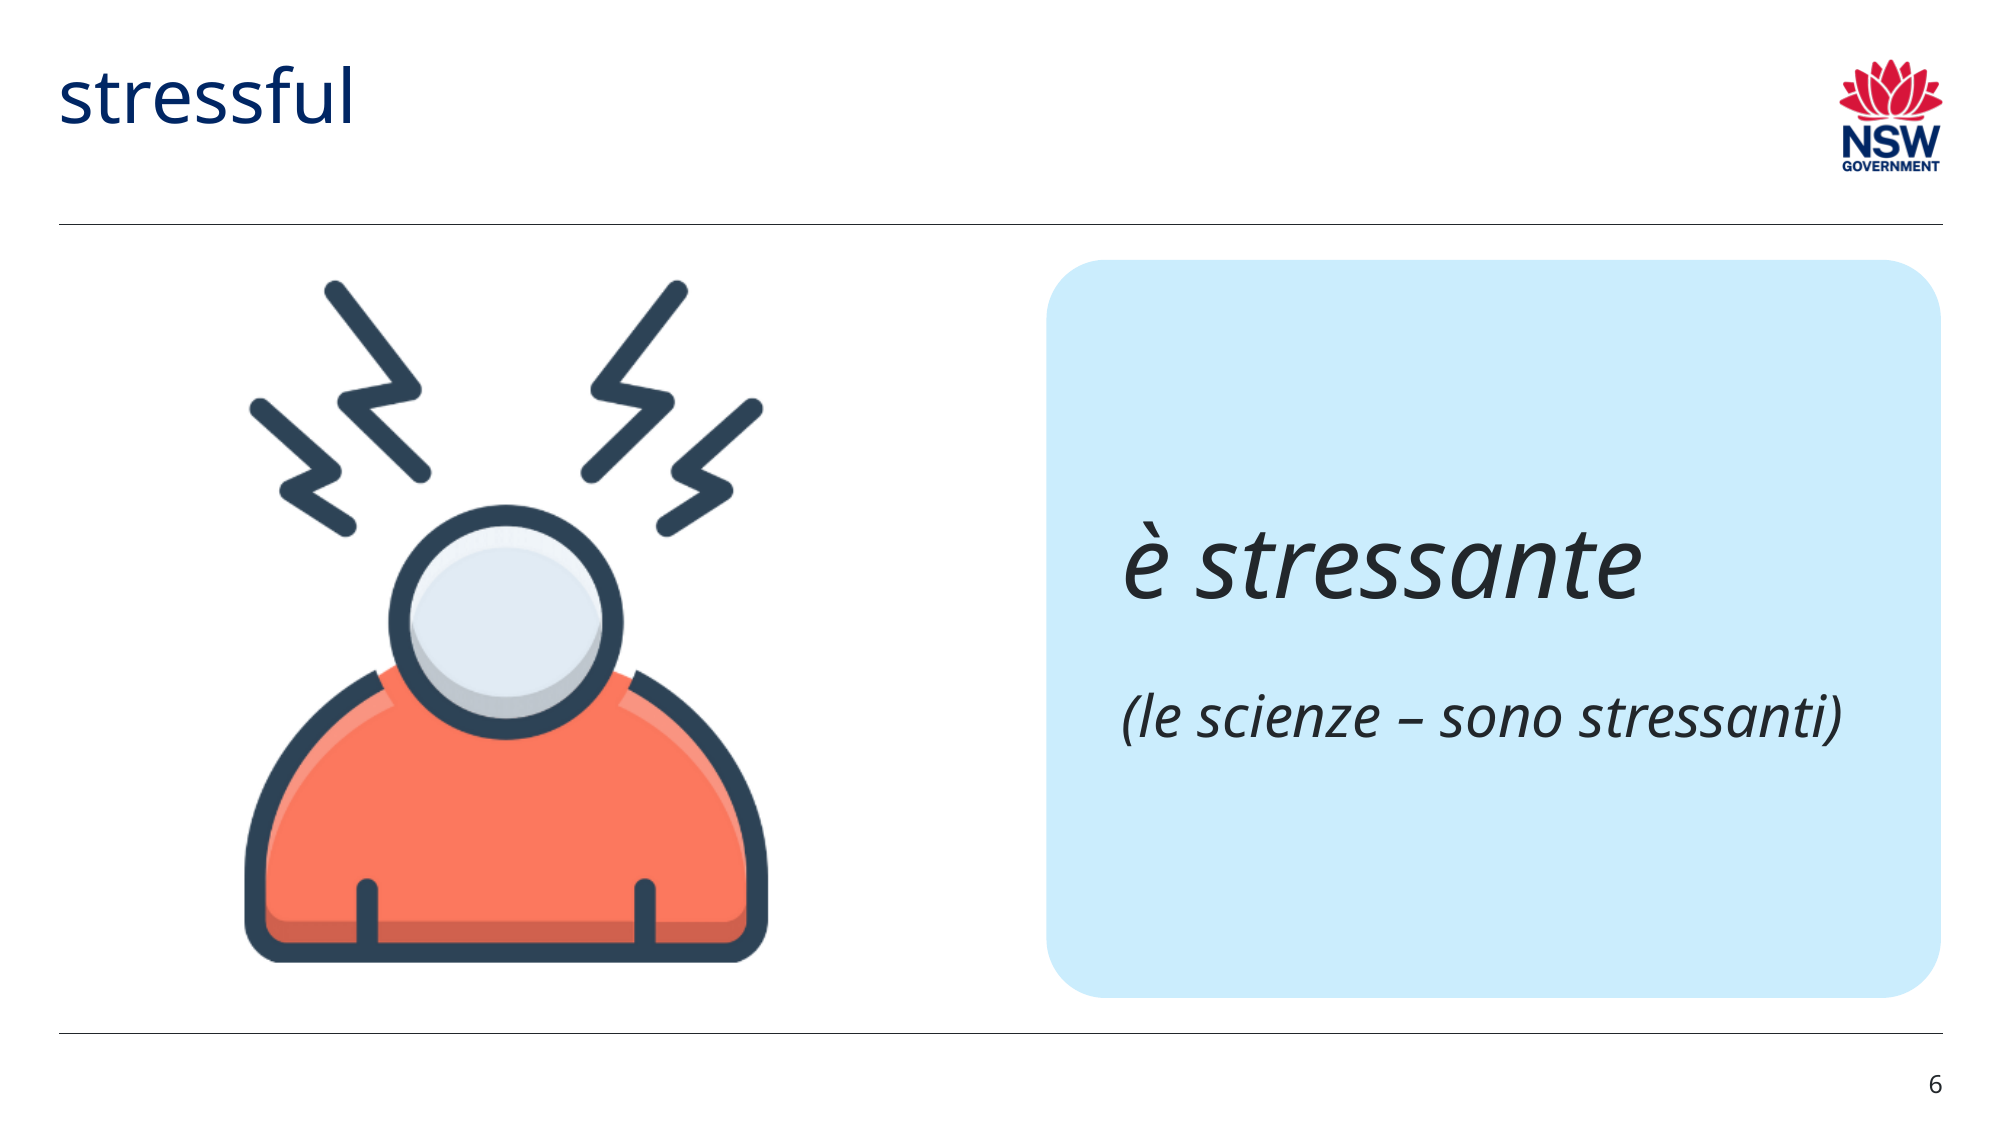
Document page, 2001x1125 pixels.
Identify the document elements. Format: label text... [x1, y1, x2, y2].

picture [1839, 59, 1943, 172]
slide_number 6 [1824, 1068, 1943, 1099]
list è stressante (le scienze – sono stressanti) [1121, 439, 1886, 763]
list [124, 262, 905, 992]
title stressful [59, 59, 1713, 149]
